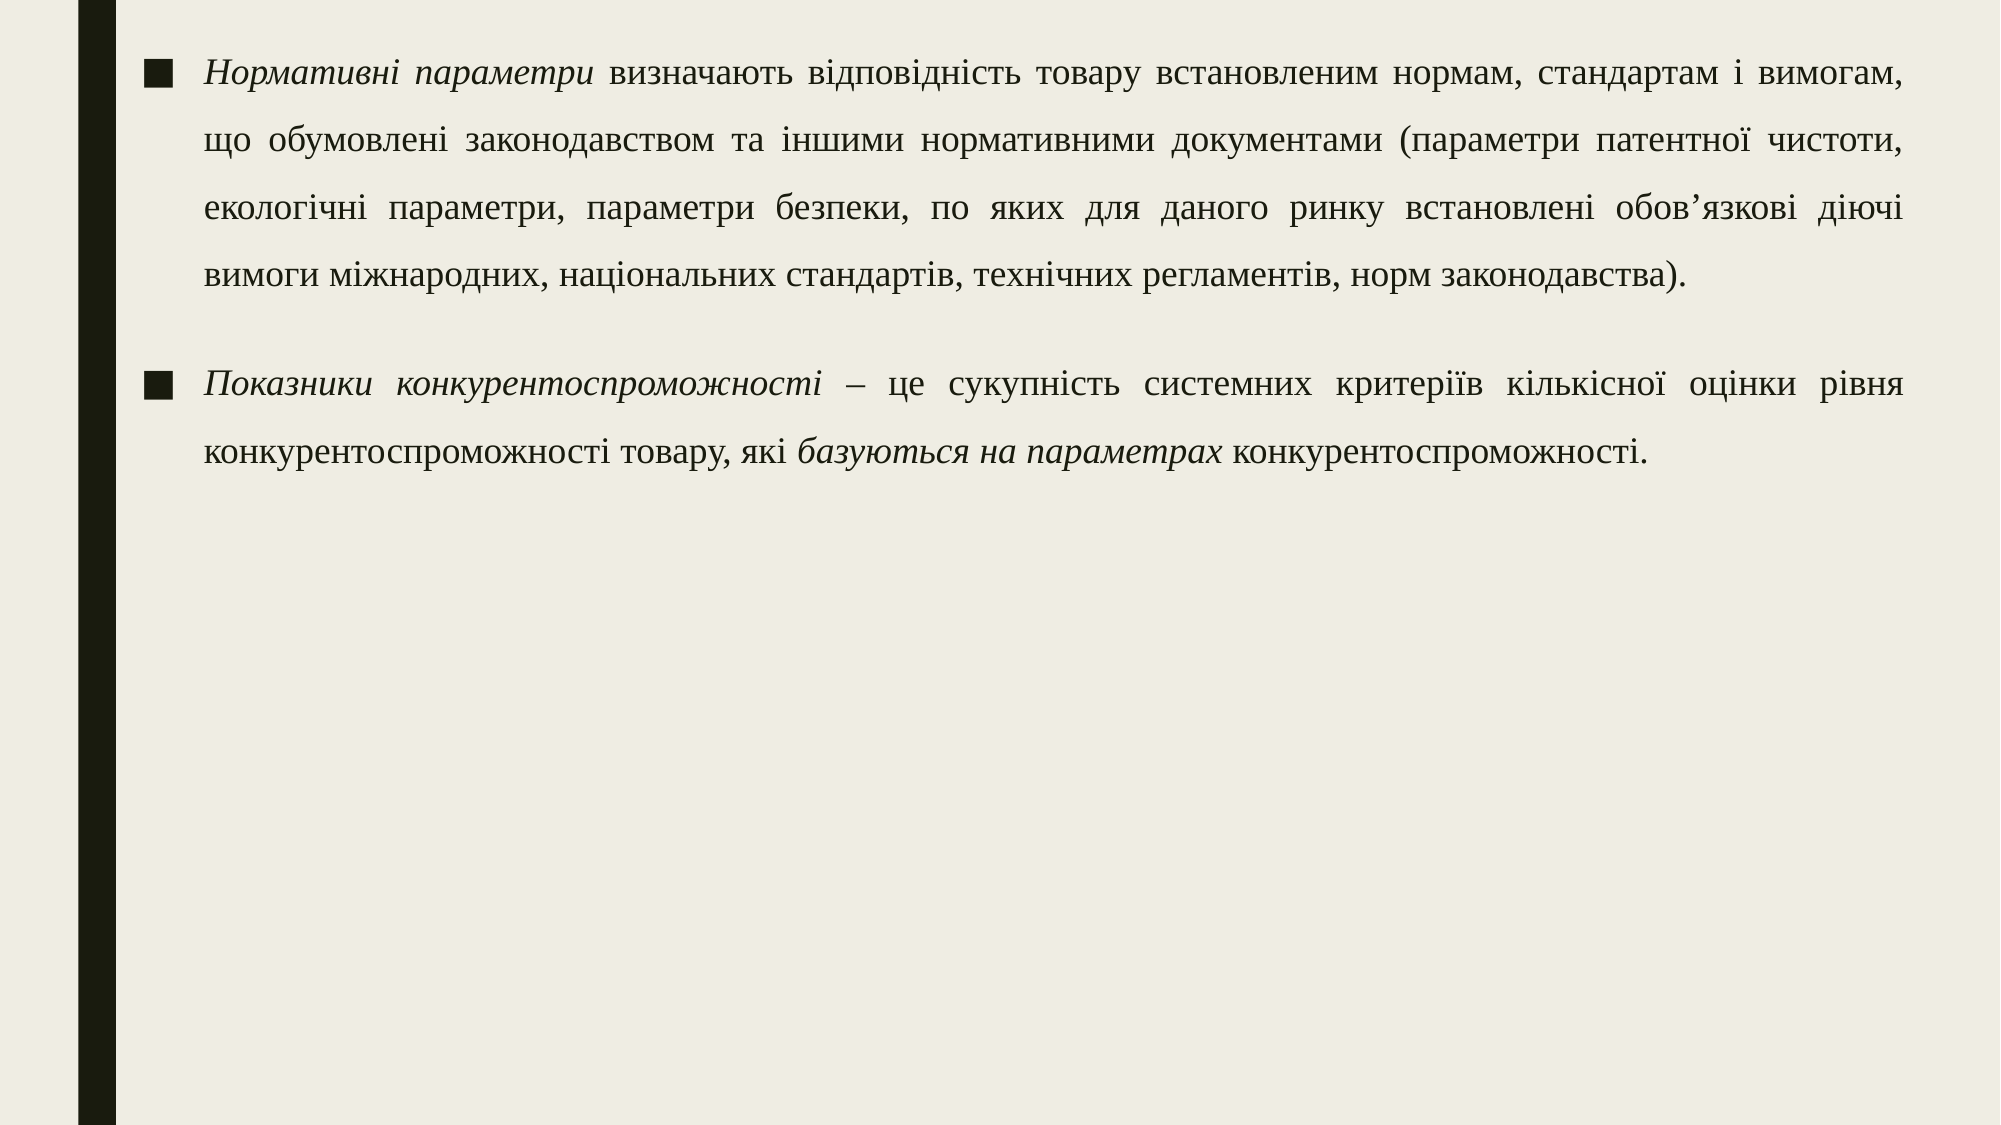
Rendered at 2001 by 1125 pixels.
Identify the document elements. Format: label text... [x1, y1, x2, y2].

list Нормативні параметри визначають відповідність товару встановленим нормам, стандартам і вимогам, що обумовлені законодавством та іншими нормативними документами (параметри патентної чистоти, екологічні параметри, параметри безпеки, по яких для даного ринку встановлені обов’язкові діючі вимоги міжнародних, національних стандартів, технічних регламентів, норм законодавства). Показники конкурентоспроможності – це сукупність системних критеріїв кількісної оцінки рівня конкурентоспроможності товару, які базуються на параметрах конкурентоспроможності. [125, 16, 1921, 1091]
